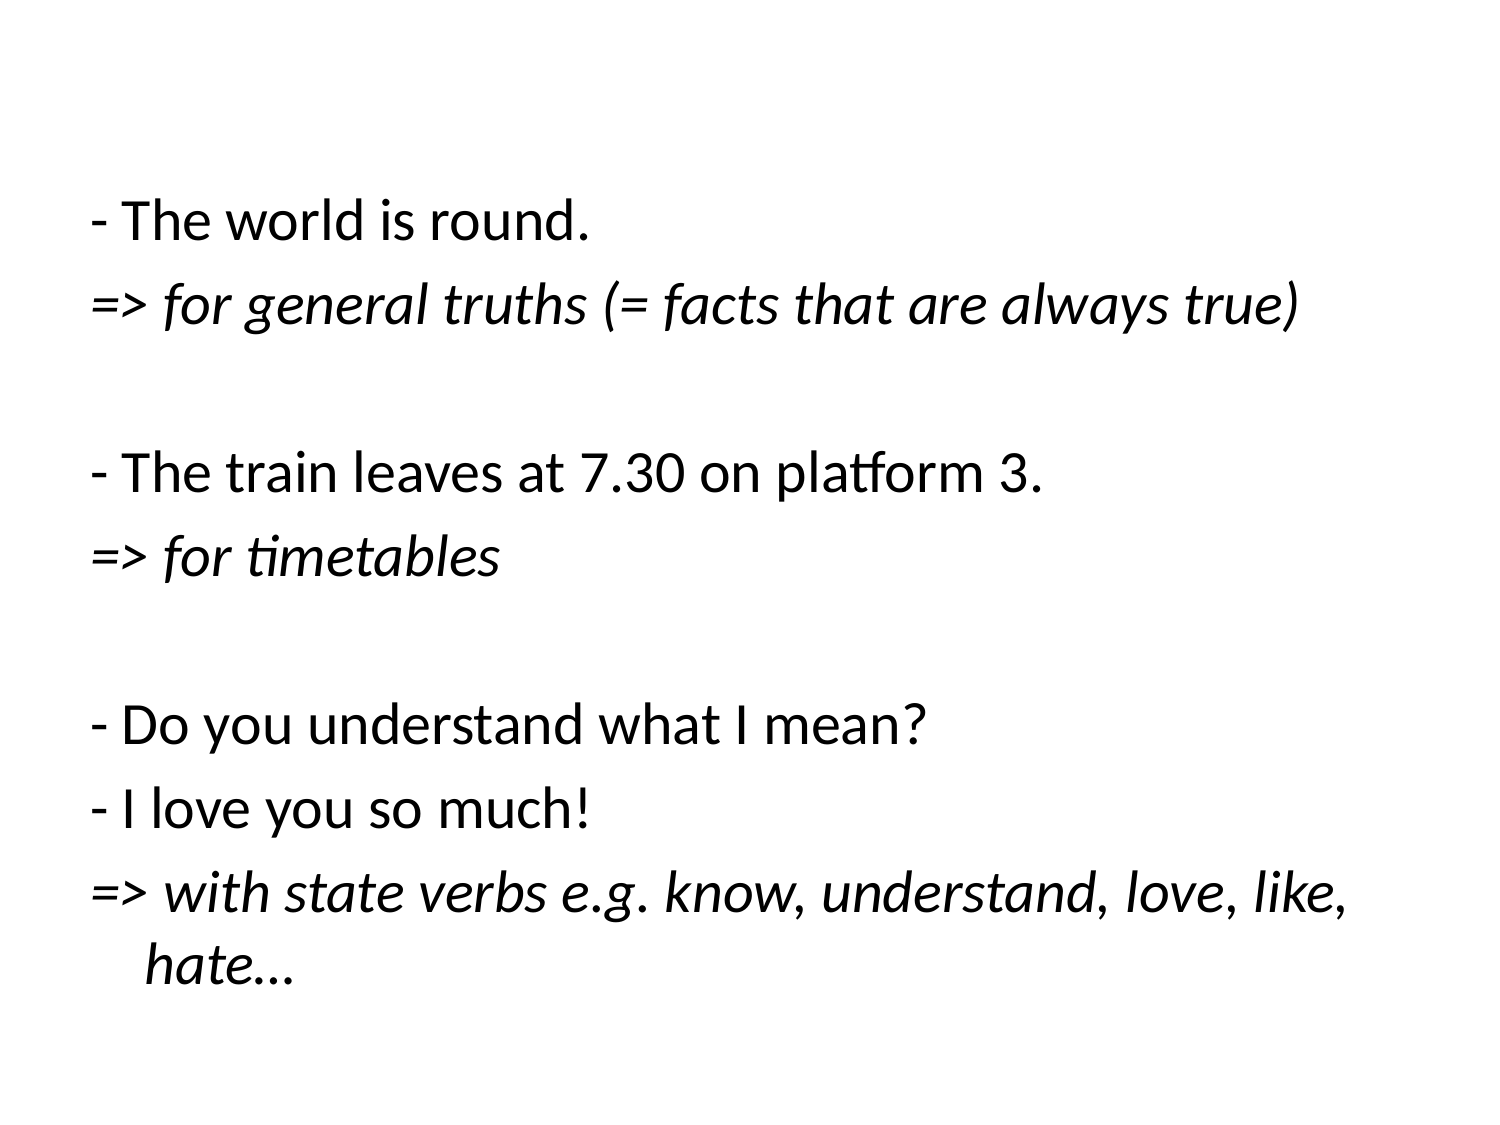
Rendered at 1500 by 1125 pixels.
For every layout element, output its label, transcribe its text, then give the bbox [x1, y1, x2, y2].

list - The world is round. => for general truths (= facts that are always true) - The train leaves at 7.30 on platform 3. => for timetables - Do you understand what I mean? - I love you so much! => with state verbs e.g. know, understand, love, like, hate… [75, 172, 1425, 1005]
